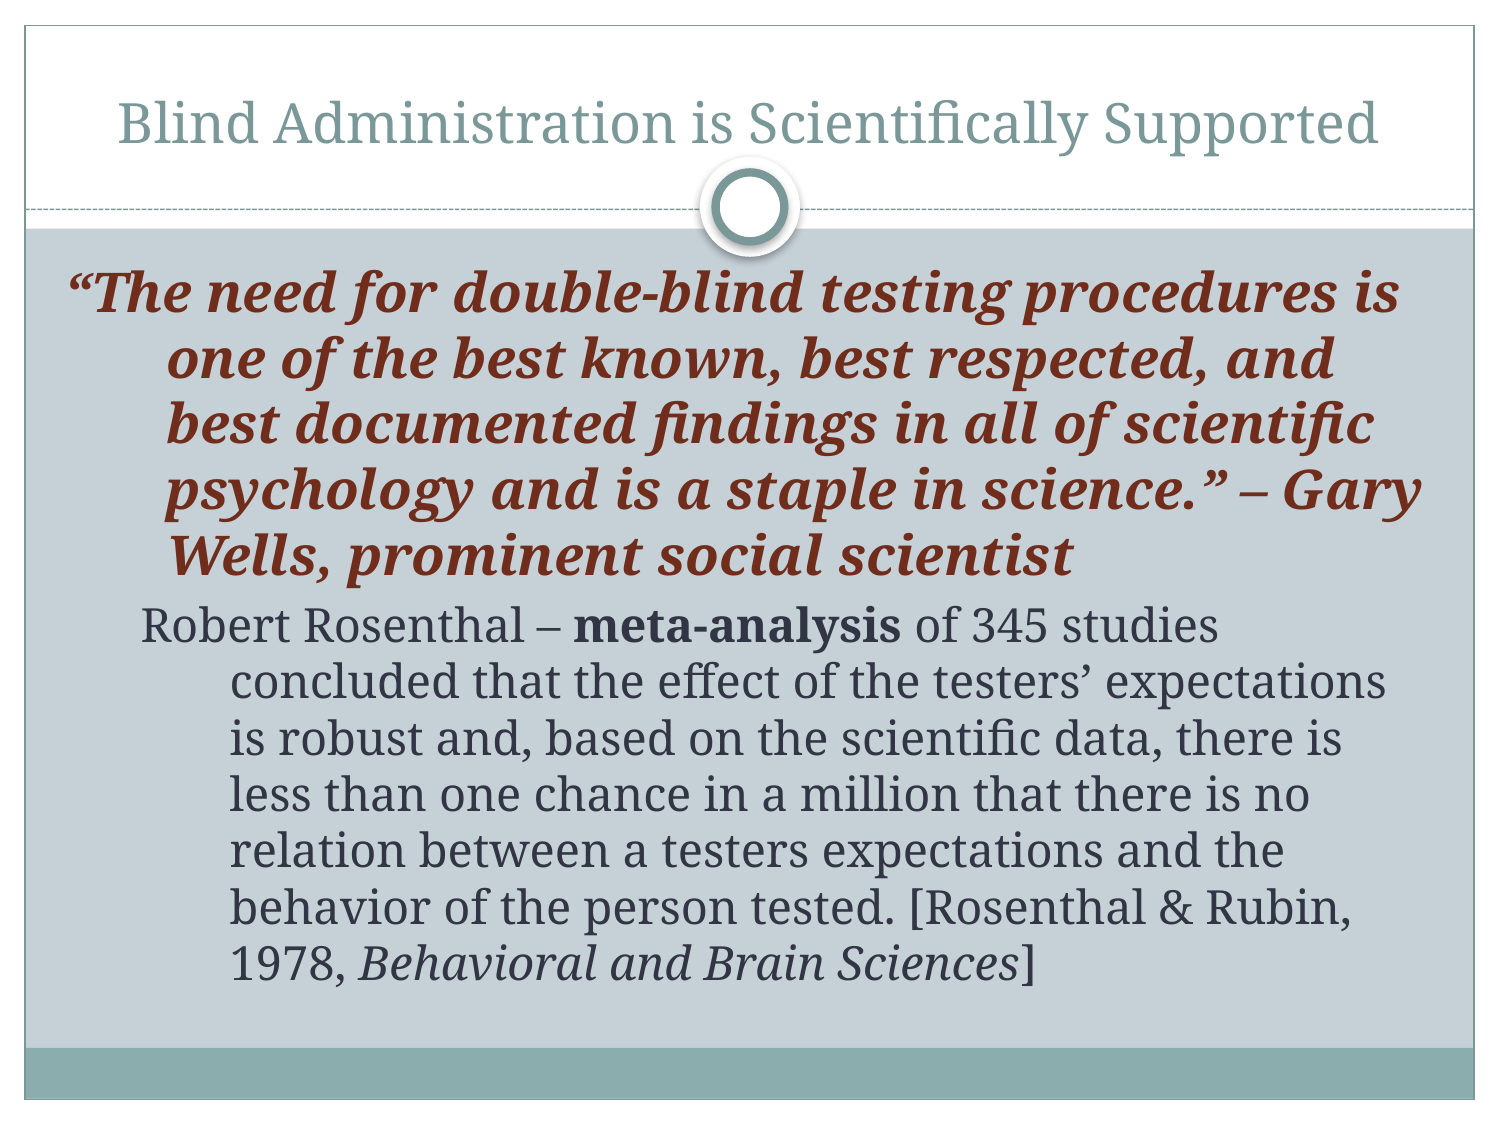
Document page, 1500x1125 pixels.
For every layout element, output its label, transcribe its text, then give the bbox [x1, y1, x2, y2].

title Blind Administration is Scientifically Supported [49, 37, 1450, 163]
list “The need for double-blind testing procedures is one of the best known, best respected, and best documented findings in all of scientific psychology and is a staple in science.” – Gary Wells, prominent social scientist Robert Rosenthal – meta-analysis of 345 studies concluded that the effect of the testers’ expectations is robust and, based on the scientific data, there is less than one chance in a million that there is no relation between a testers expectations and the behavior of the person tested. [Rosenthal & Rubin, 1978, Behavioral and Brain Sciences] [49, 250, 1445, 1001]
